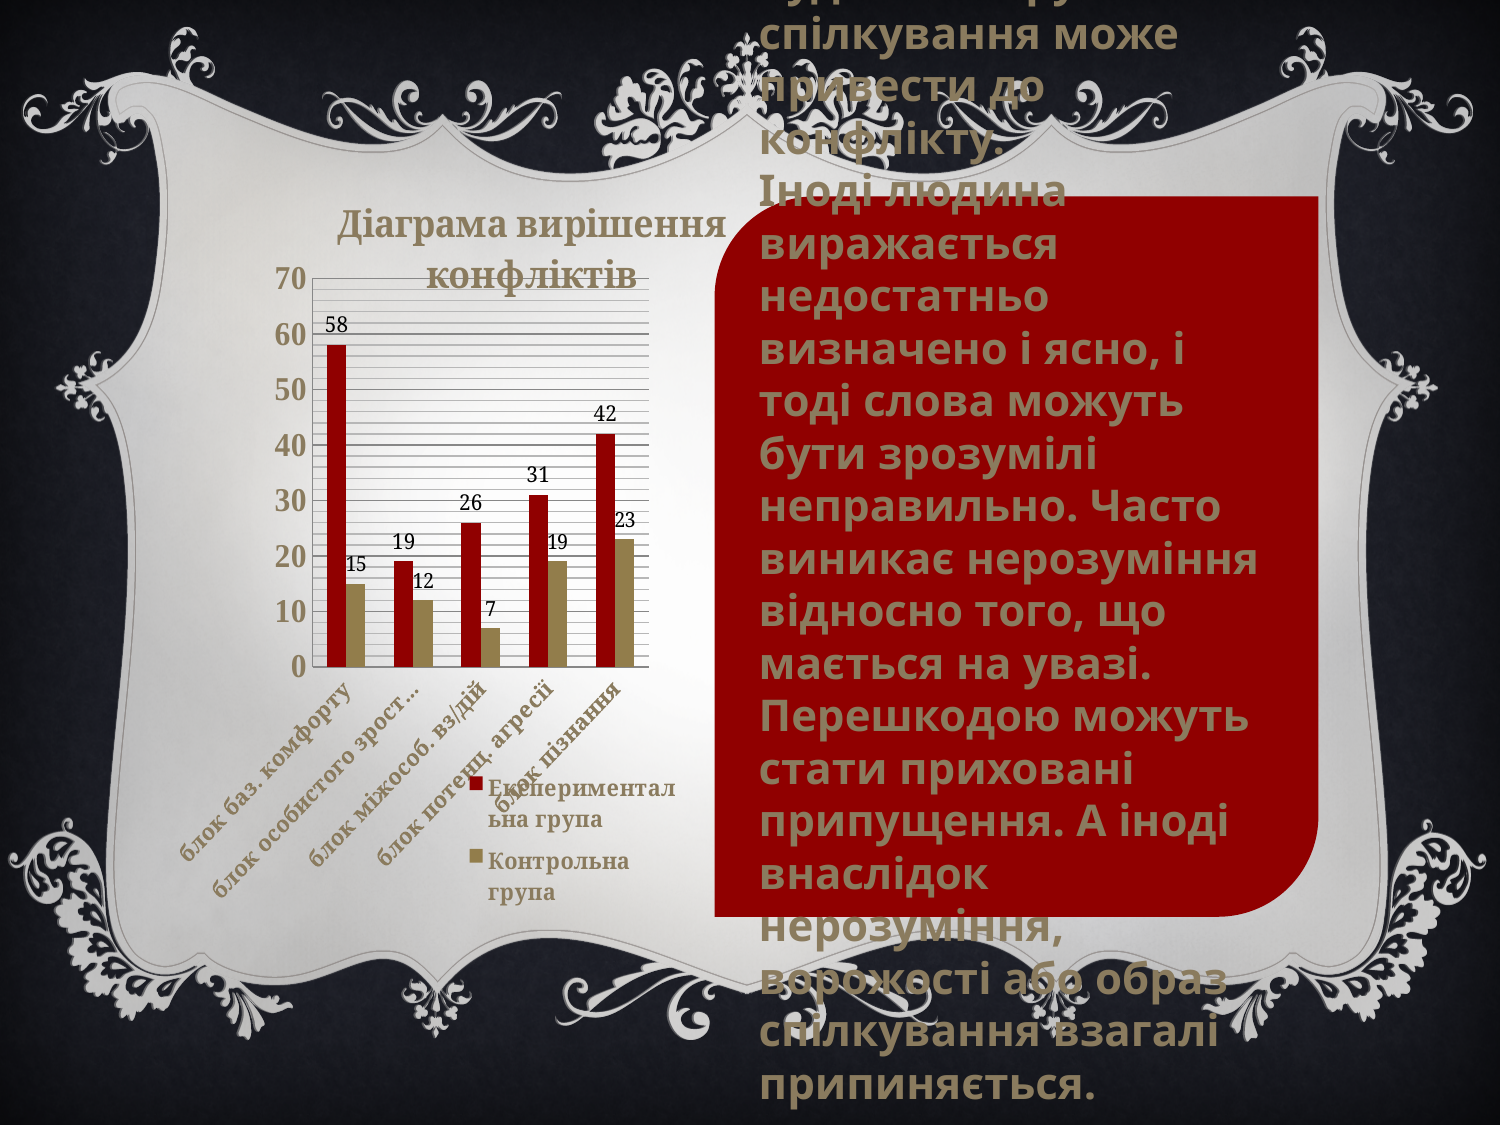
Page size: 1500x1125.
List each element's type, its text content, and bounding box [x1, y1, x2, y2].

chart [170, 172, 862, 918]
picture [0, 0, 1500, 1125]
title [773, 125, 1329, 504]
text_box Будь-яке порушення спілкування може привести до конфлікту. Іноді людина виражається недостатньо визначено і ясно, і тоді слова можуть бути зрозумілі неправильно. Часто виникає нерозуміння відносно того, що мається на увазі. Перешкодою можуть стати приховані припущення. А іноді внаслідок нерозуміння, ворожості або образ спілкування взагалі припиняється. [866, 194, 1321, 919]
